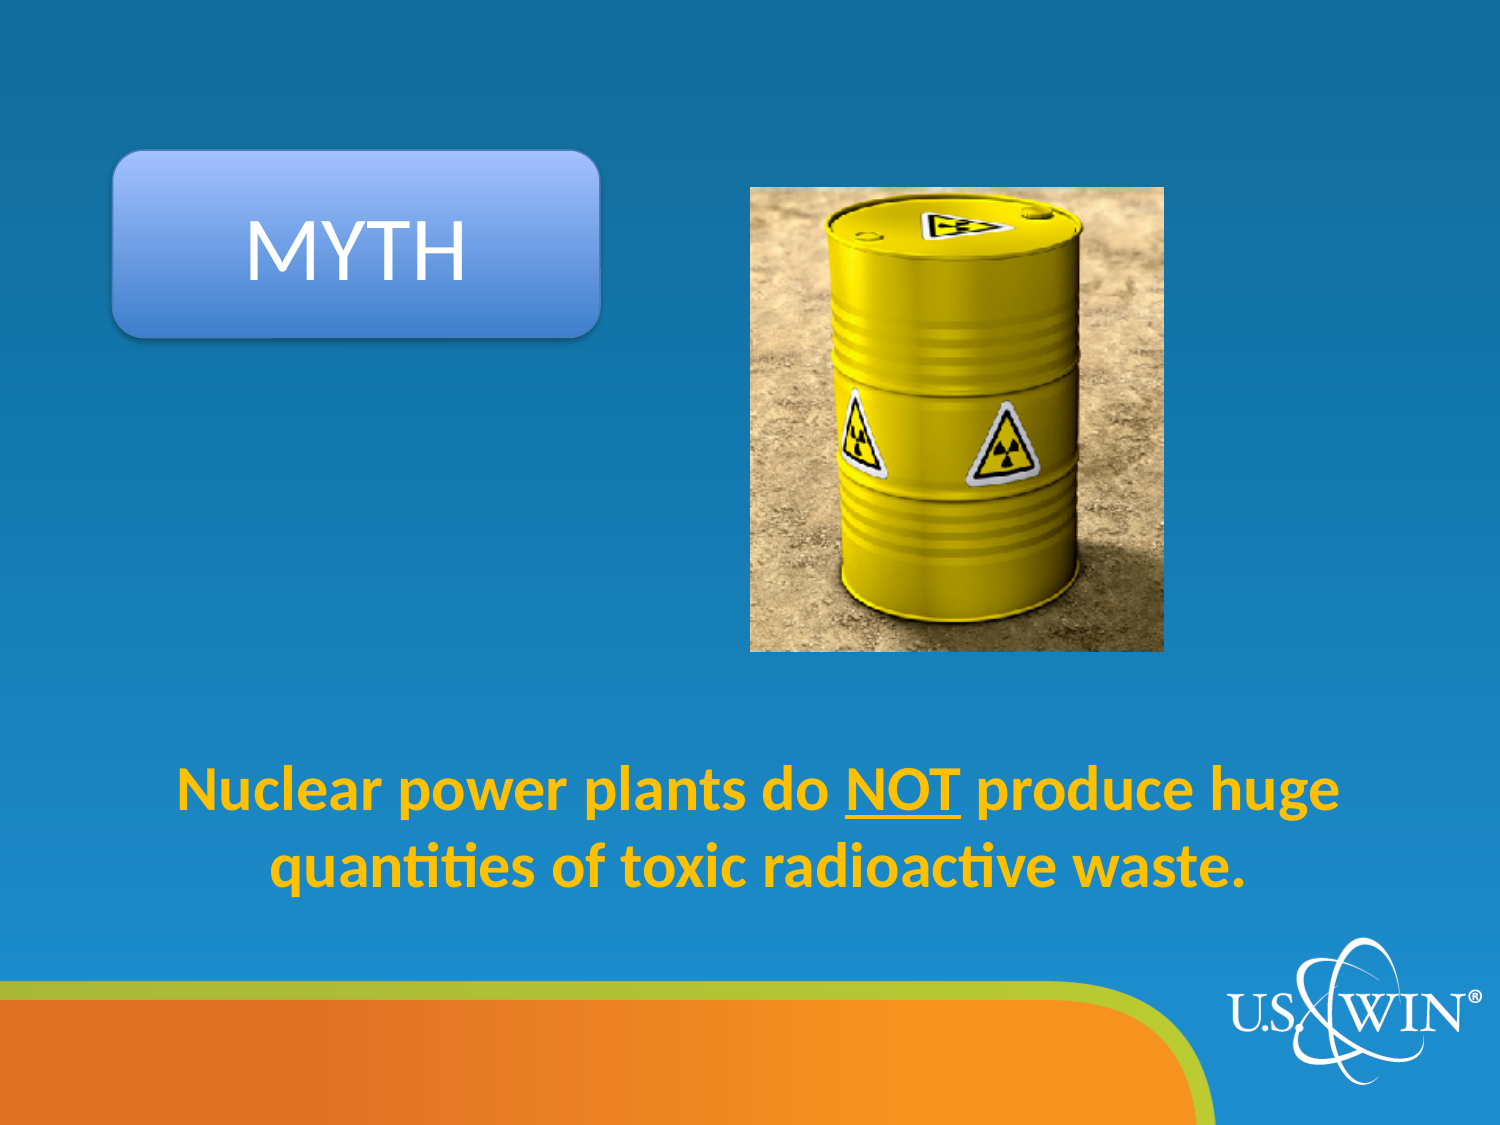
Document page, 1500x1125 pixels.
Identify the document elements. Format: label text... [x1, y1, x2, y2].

text_box MYTH [111, 149, 601, 339]
title Nuclear power plants do NOT produce huge quantities of toxic radioactive waste. [87, 737, 1430, 910]
picture [0, 0, 1500, 1125]
